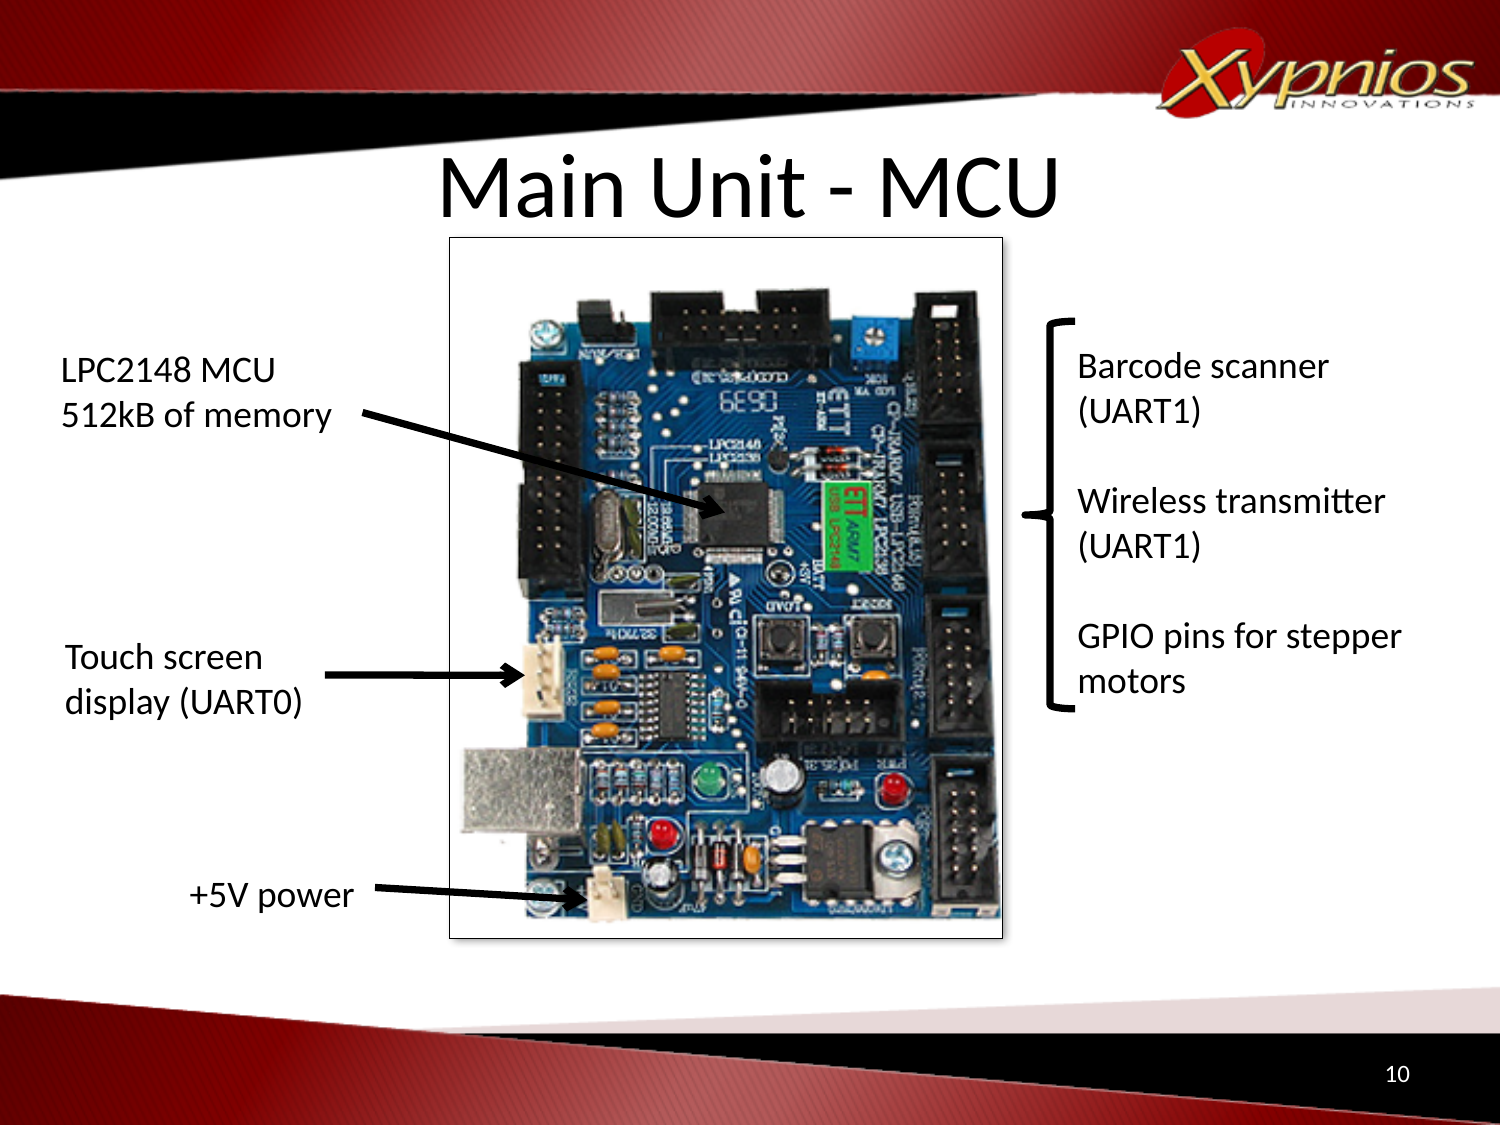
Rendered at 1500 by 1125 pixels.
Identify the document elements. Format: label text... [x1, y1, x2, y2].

text_box Touch screen display (UART0) [50, 624, 375, 730]
slide_number 10 [1074, 1042, 1425, 1103]
text_box Barcode scanner (UART1) Wireless transmitter (UART1) GPIO pins for stepper motors [1076, 333, 1425, 709]
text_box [374, 887, 588, 901]
text_box [1024, 320, 1076, 710]
picture [0, 0, 1500, 1125]
text_box +5V power [174, 862, 388, 923]
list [449, 237, 1003, 938]
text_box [362, 412, 726, 513]
text_box LPC2148 MCU 512kB of memory [37, 337, 375, 443]
title Main Unit - MCU [75, 87, 1425, 275]
